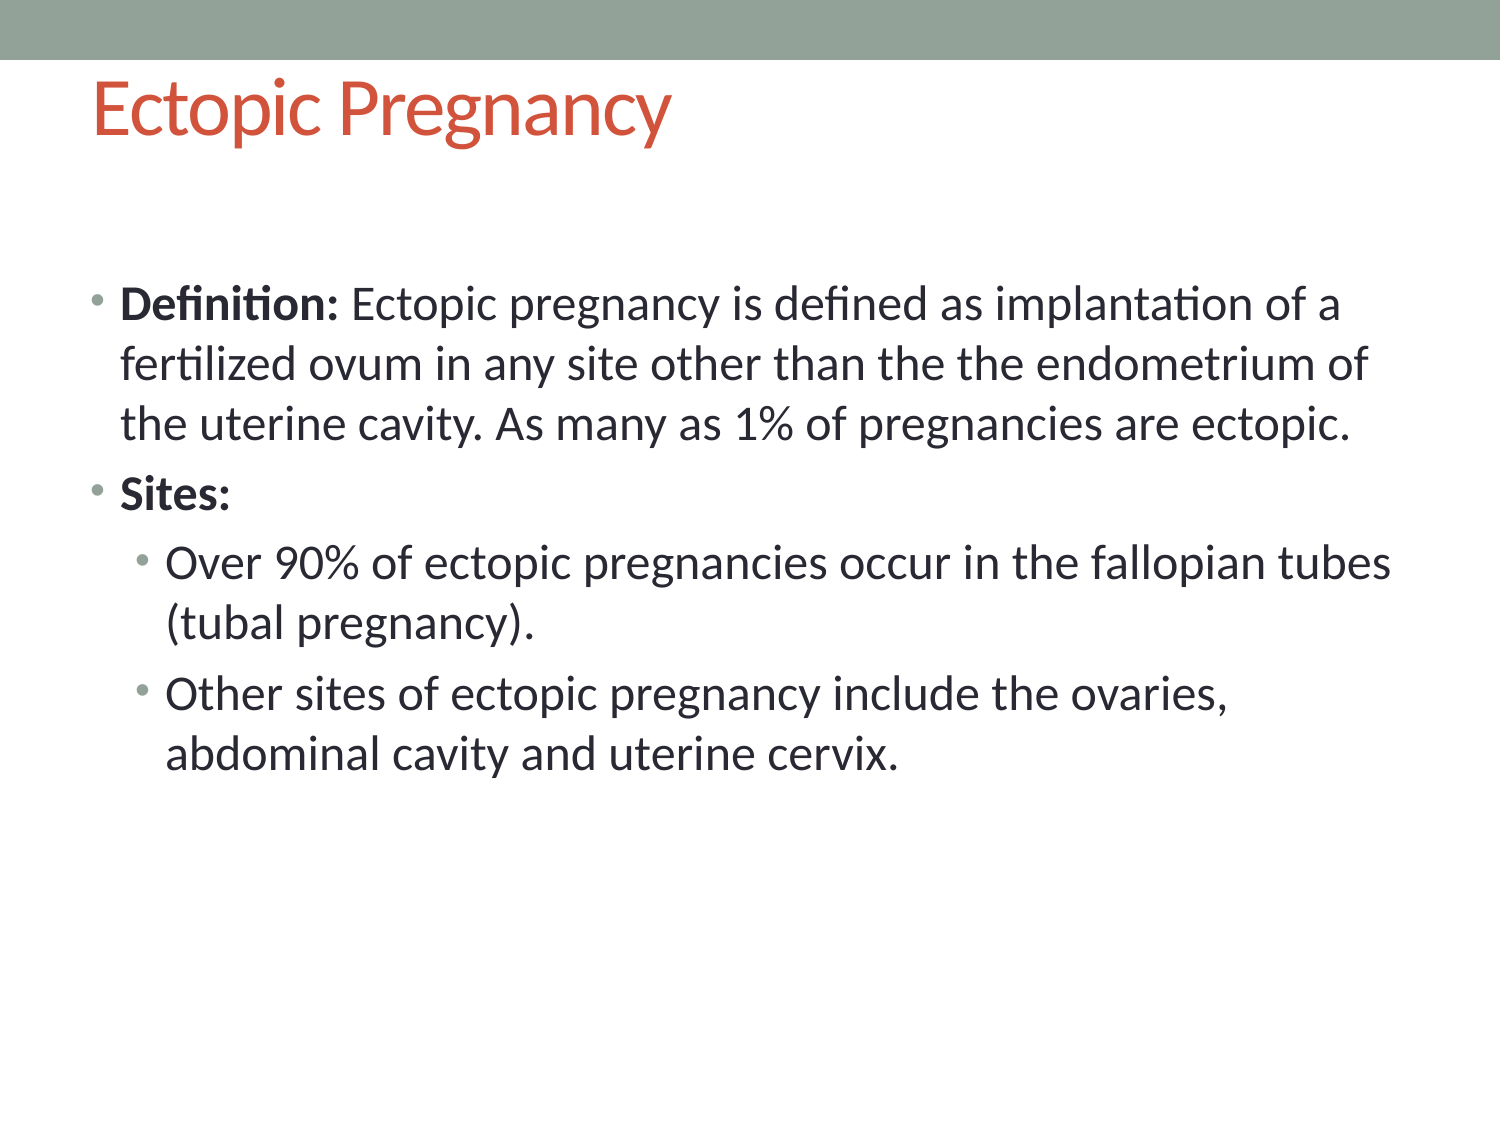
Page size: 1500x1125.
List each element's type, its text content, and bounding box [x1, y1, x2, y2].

title Ectopic Pregnancy [76, 31, 1427, 173]
list Definition: Ectopic pregnancy is defined as implantation of a fertilized ovum in any site other than the the endometrium of the uterine cavity. As many as 1% of pregnancies are ectopic. Sites: Over 90% of ectopic pregnancies occur in the fallopian tubes (tubal pregnancy). Other sites of ectopic pregnancy include the ovaries, abdominal cavity and uterine cervix. [75, 262, 1425, 1063]
